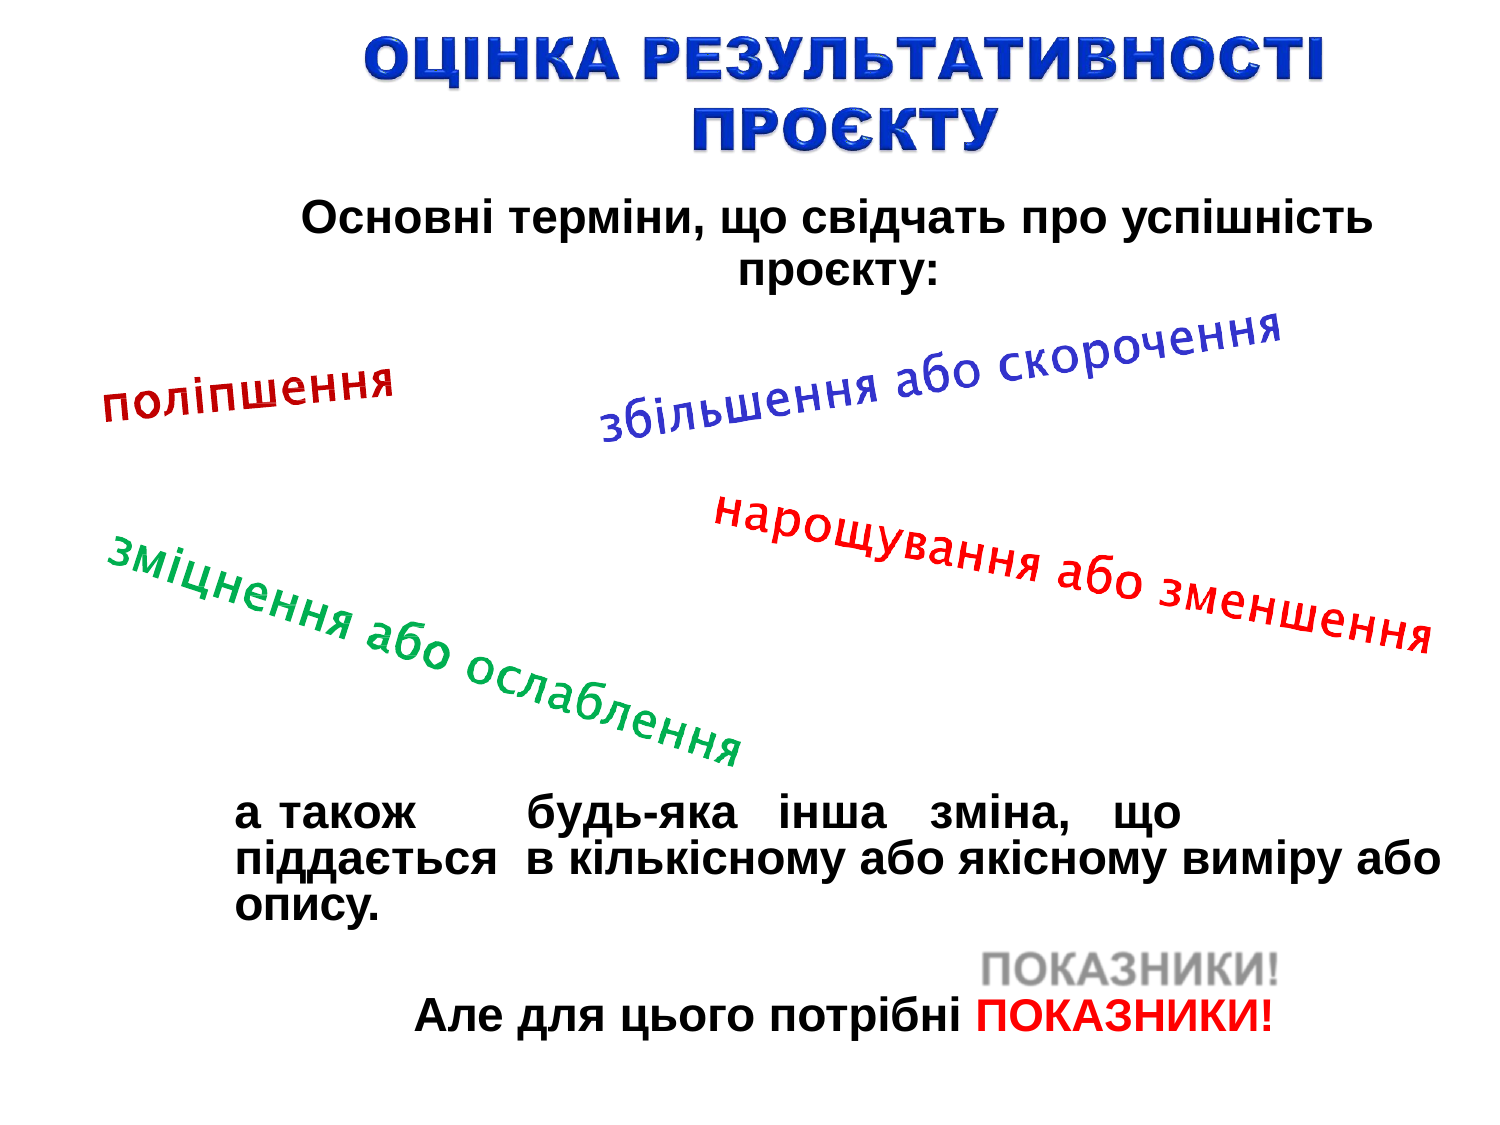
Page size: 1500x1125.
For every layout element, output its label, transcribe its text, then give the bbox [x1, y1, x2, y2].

text_box а також будь-яка інша зміна, що піддається в кількісному або якісному виміру або опису. Але для цього потрібні ПОКАЗНИКИ! [190, 778, 1446, 1041]
text_box [103, 393, 129, 422]
picture [948, 922, 1311, 1027]
picture [467, 496, 1432, 767]
text_box [195, 386, 204, 414]
text_box [310, 373, 336, 403]
picture [600, 313, 1280, 443]
text_box [282, 377, 306, 405]
text_box [371, 368, 393, 398]
text_box [210, 383, 235, 413]
text_box [241, 379, 277, 410]
text_box [341, 371, 367, 400]
text_box [164, 387, 189, 417]
text_box [194, 376, 201, 383]
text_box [106, 536, 451, 670]
text_box Основні терміни, що свідчать про успішність проєкту: [256, 188, 1380, 295]
picture [362, 35, 1324, 155]
text_box [134, 390, 161, 419]
